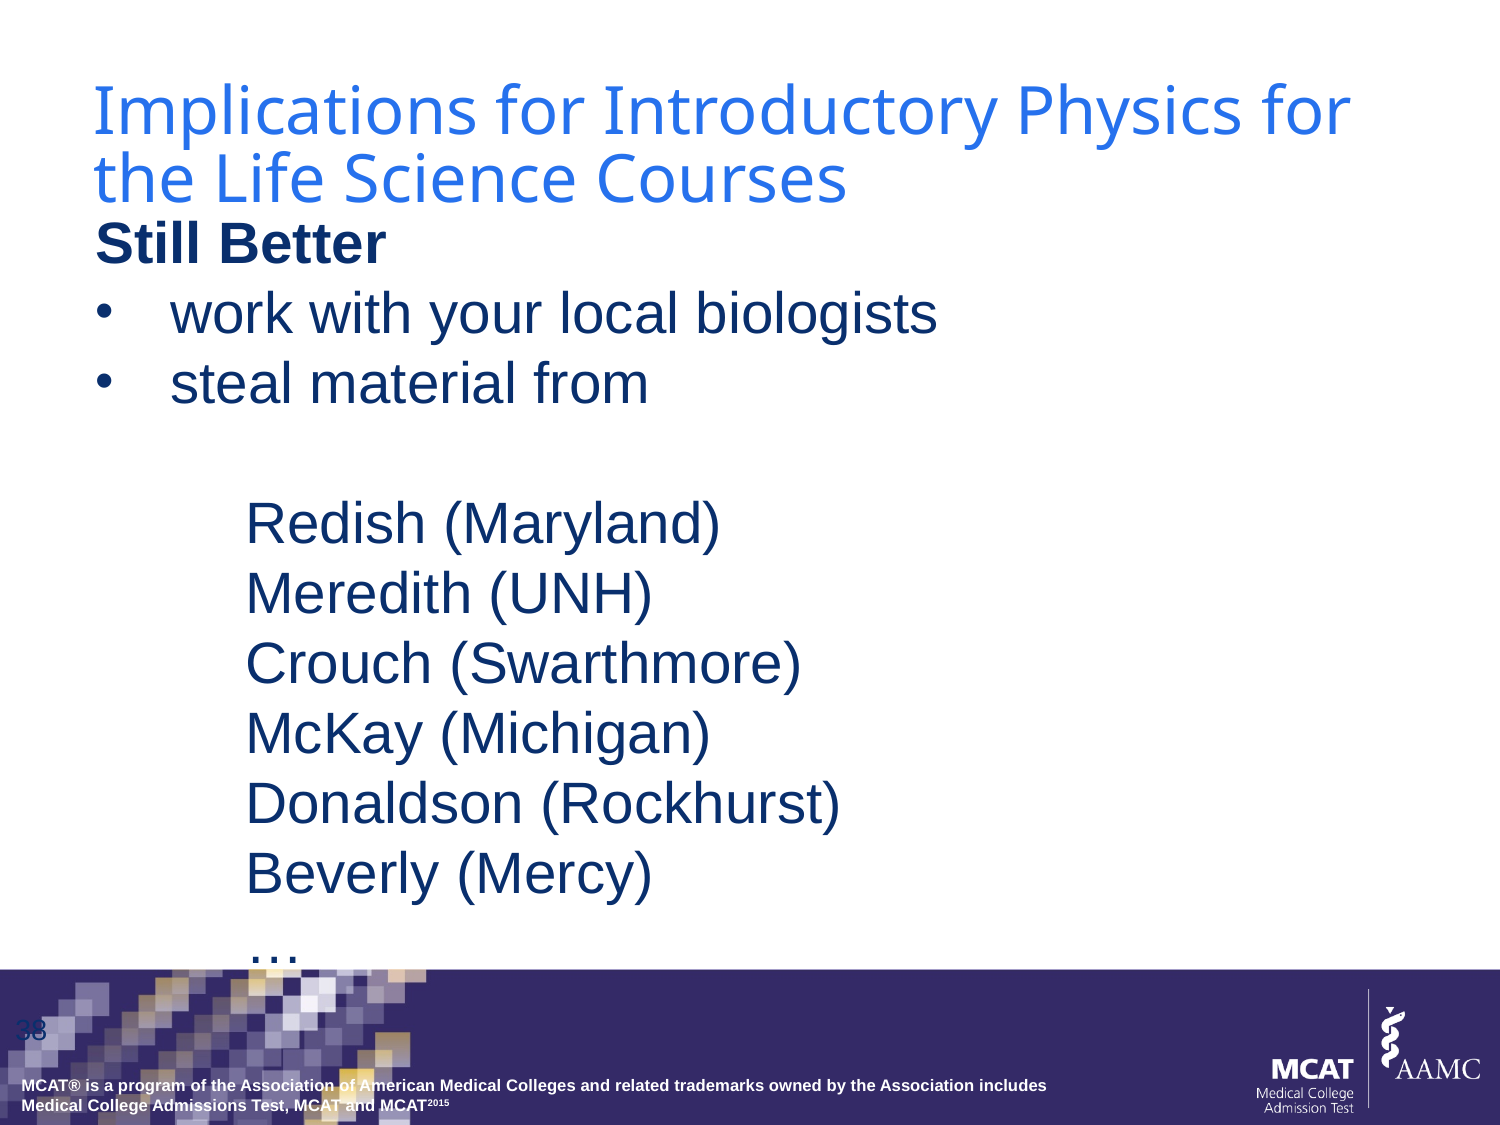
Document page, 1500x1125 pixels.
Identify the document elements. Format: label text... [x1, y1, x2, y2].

slide_number 38 [0, 999, 350, 1060]
title Implications for Introductory Physics for the Life Science Courses [93, 113, 1470, 216]
list Still Better work with your local biologists steal material from Redish (Maryland) Meredith (UNH) Crouch (Swarthmore) McKay (Michigan) Donaldson (Rockhurst) Beverly (Mercy) … [95, 205, 1406, 988]
picture [0, 969, 1500, 1125]
